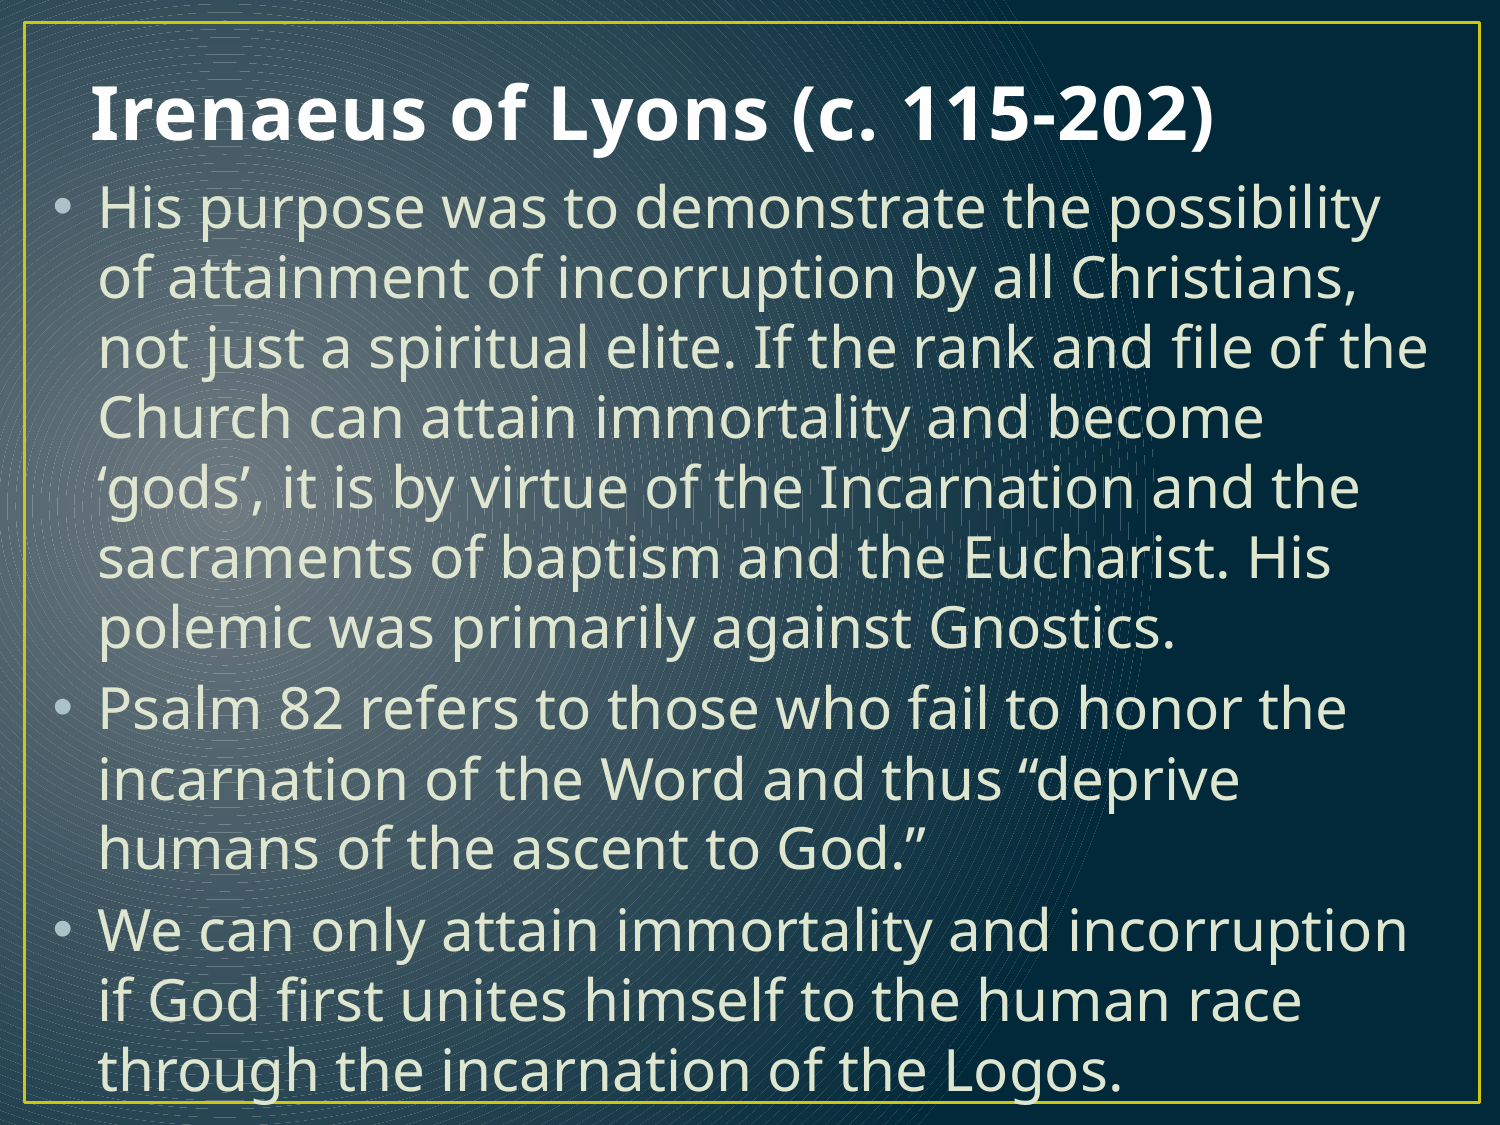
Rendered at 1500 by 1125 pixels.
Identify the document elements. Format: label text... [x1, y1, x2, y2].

list His purpose was to demonstrate the possibility of attainment of incorruption by all Christians, not just a spiritual elite. If the rank and ﬁle of the Church can attain immortality and become ‘gods’, it is by virtue of the Incarnation and the sacraments of baptism and the Eucharist. His polemic was primarily against Gnostics. Psalm 82 refers to those who fail to honor the incarnation of the Word and thus “deprive humans of the ascent to God.” We can only attain immortality and incorruption if God first unites himself to the human race through the incarnation of the Logos. [37, 162, 1463, 1088]
title Irenaeus of Lyons (c. 115-202) [75, 45, 1425, 162]
